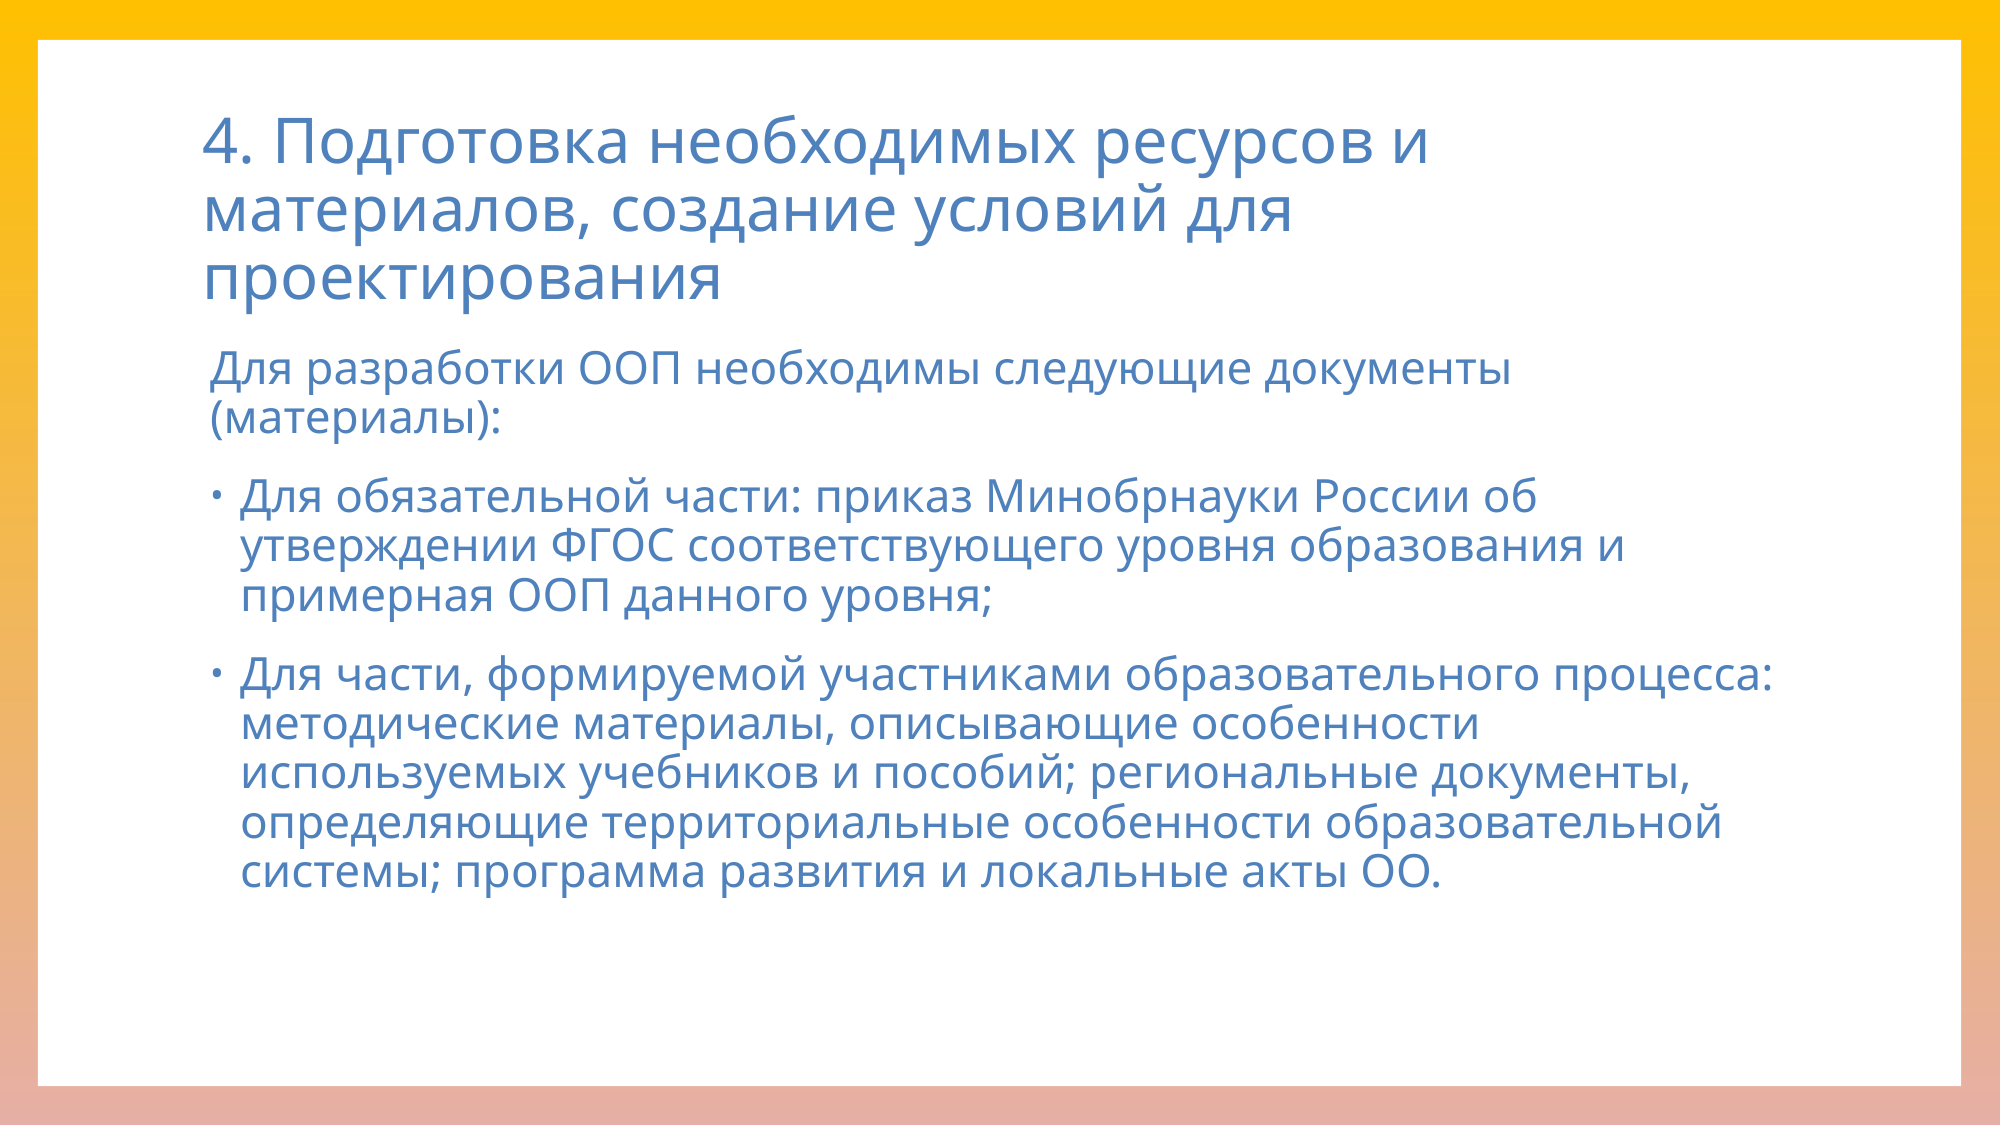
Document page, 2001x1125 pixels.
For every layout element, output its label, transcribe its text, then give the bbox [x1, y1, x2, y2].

list Для разработки ООП необходимы следующие документы (материалы): Для обязательной части: приказ Минобрнауки России об утверждении ФГОС соответствующего уровня образования и примерная ООП данного уровня; Для части, формируемой участниками образовательного процесса: методические материалы, описывающие особенности используемых учебников и пособий; региональные документы, определяющие территориальные особенности образовательной системы; программа развития и локальные акты ОО. [187, 337, 1808, 1000]
title 4. Подготовка необходимых ресурсов и материалов, создание условий для проектирования [187, 99, 1808, 323]
